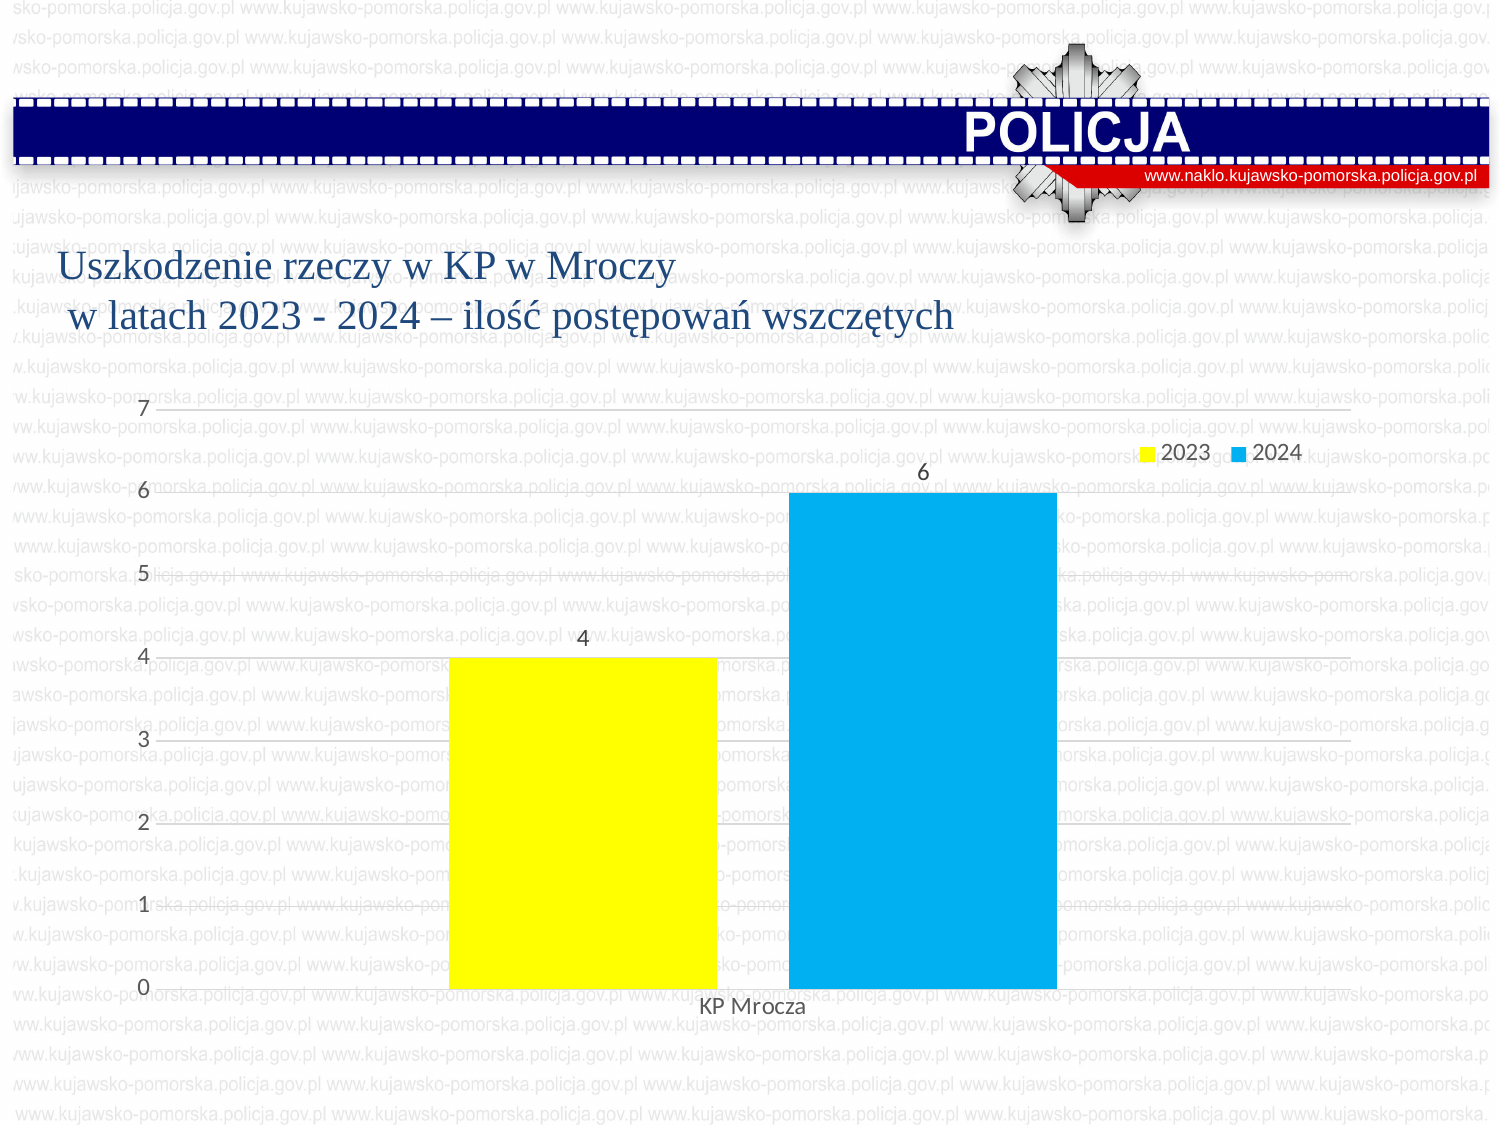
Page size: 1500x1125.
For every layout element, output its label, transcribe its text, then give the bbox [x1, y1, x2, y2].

picture [0, 0, 1500, 1125]
chart [111, 383, 1377, 1083]
text_box Uszkodzenie rzeczy w KP w Mroczy w latach 2023 - 2024 – ilość postępowań wszczętych [12, 230, 1483, 386]
text_box www.naklo.kujawsko-pomorska.policja.gov.pl [1092, 157, 1500, 193]
